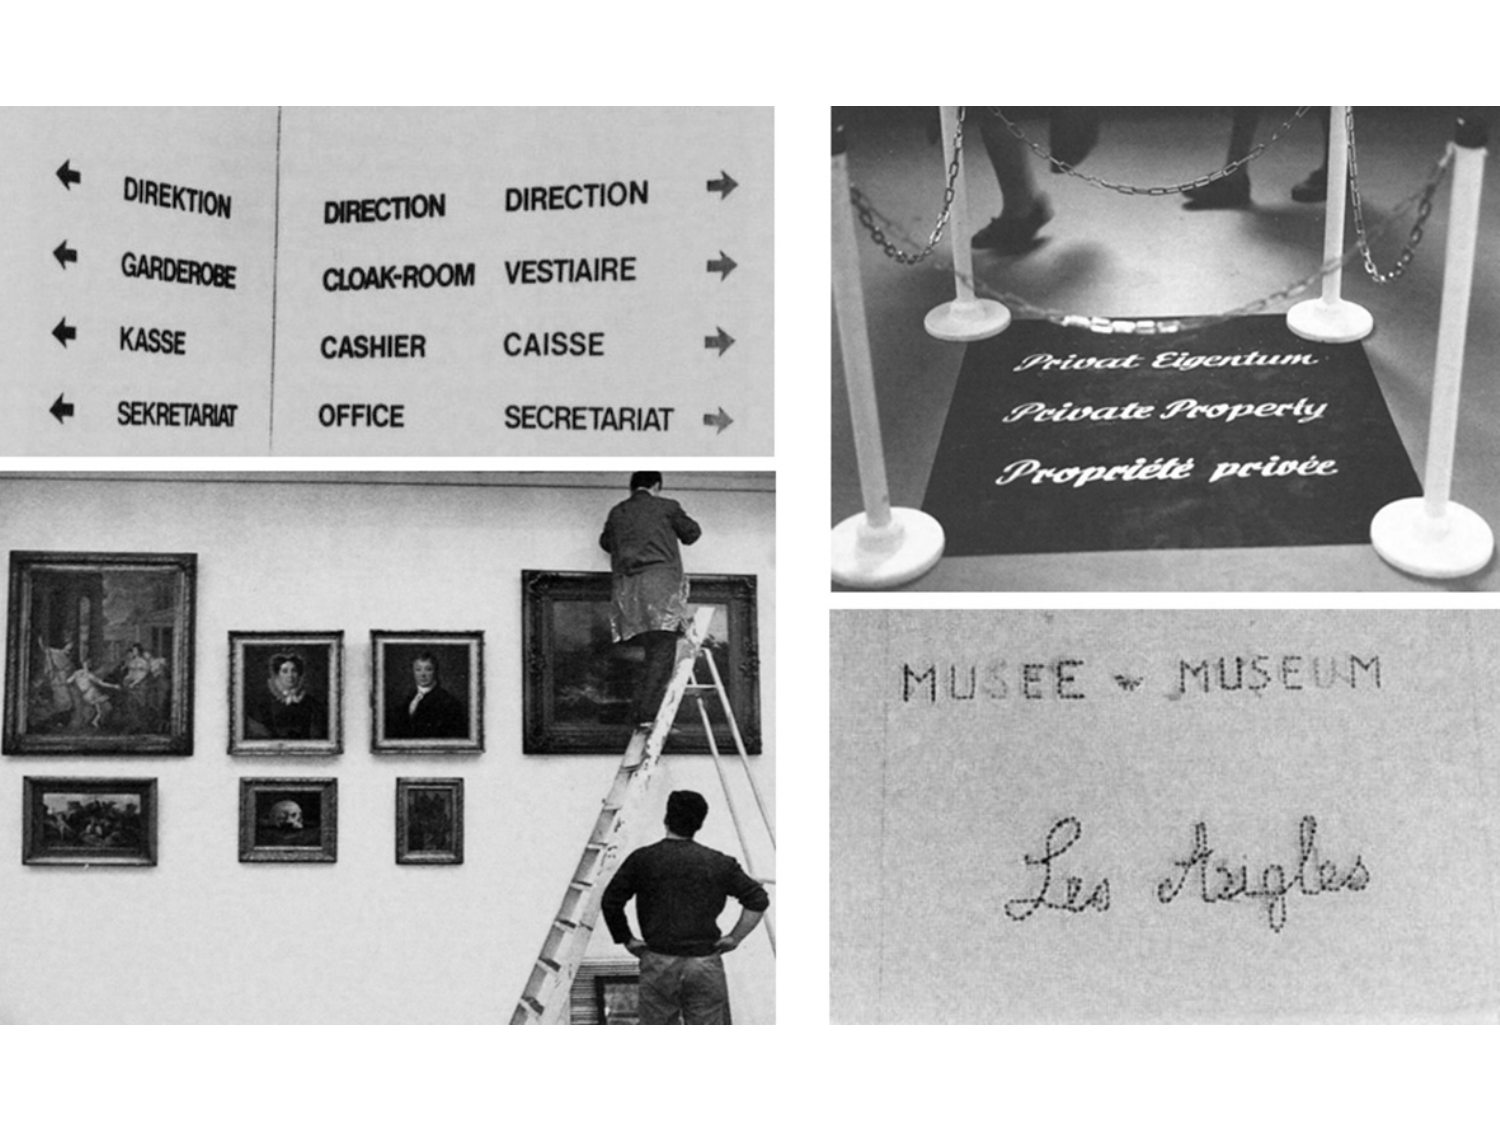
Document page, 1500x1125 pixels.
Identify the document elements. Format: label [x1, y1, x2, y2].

picture [0, 106, 1500, 1026]
